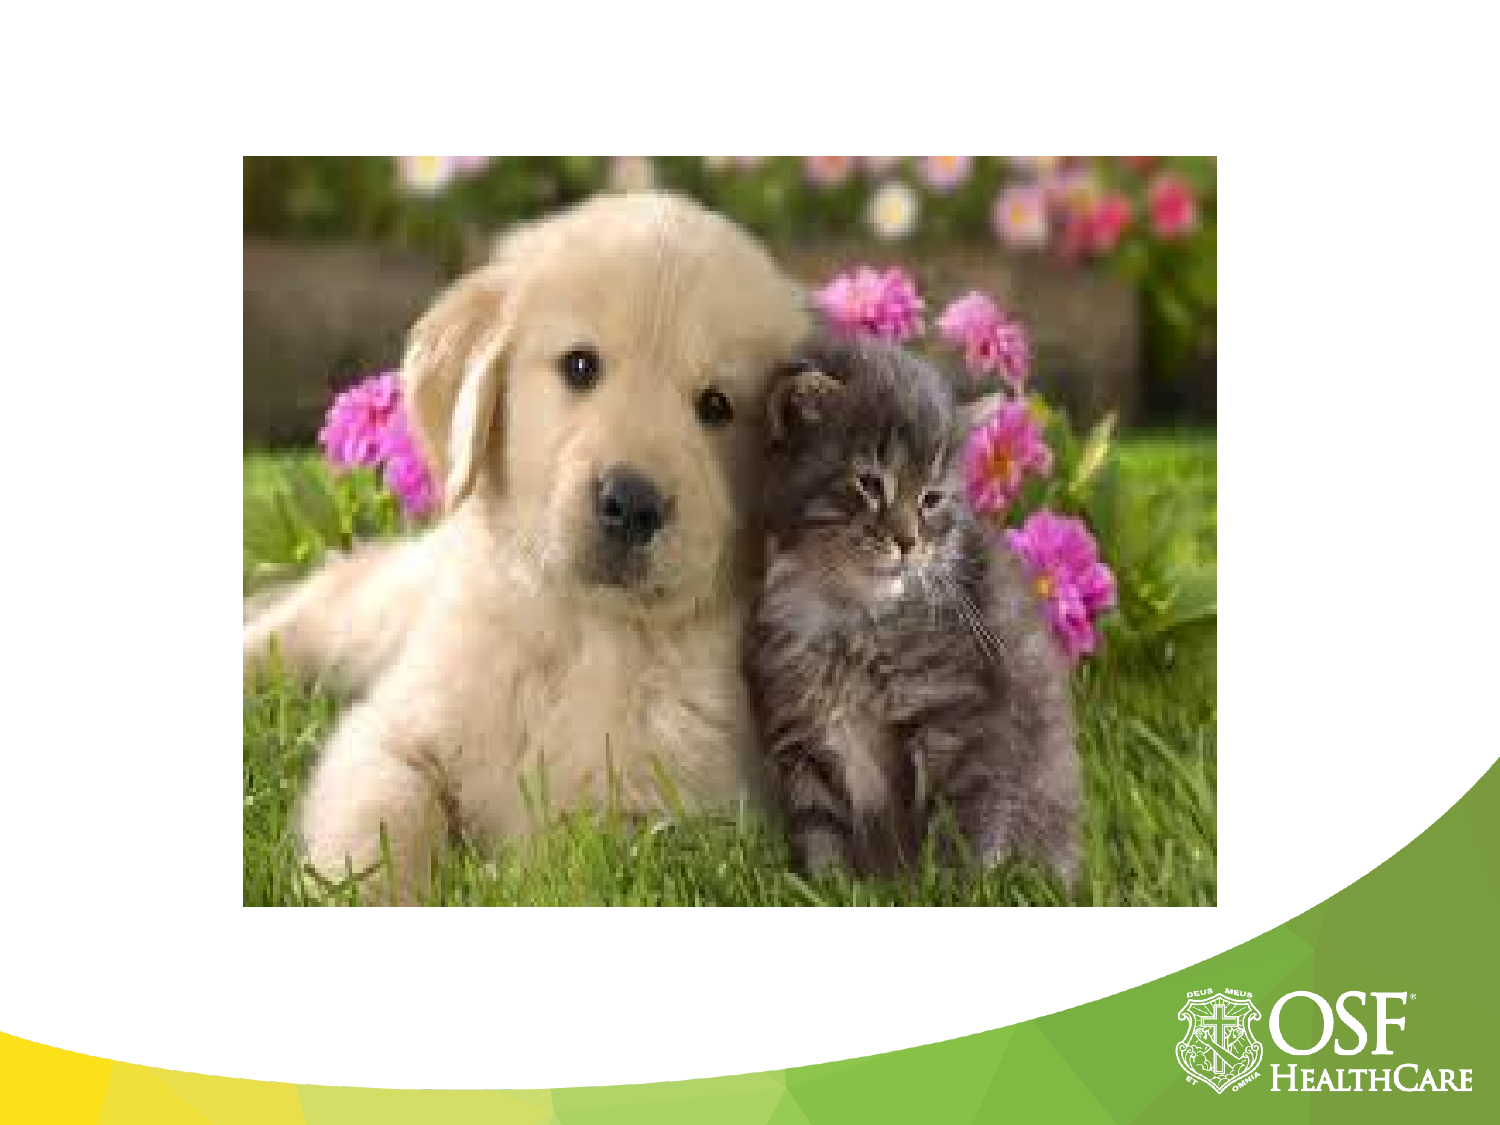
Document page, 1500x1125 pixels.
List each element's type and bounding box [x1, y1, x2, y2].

picture [0, 156, 1500, 1125]
